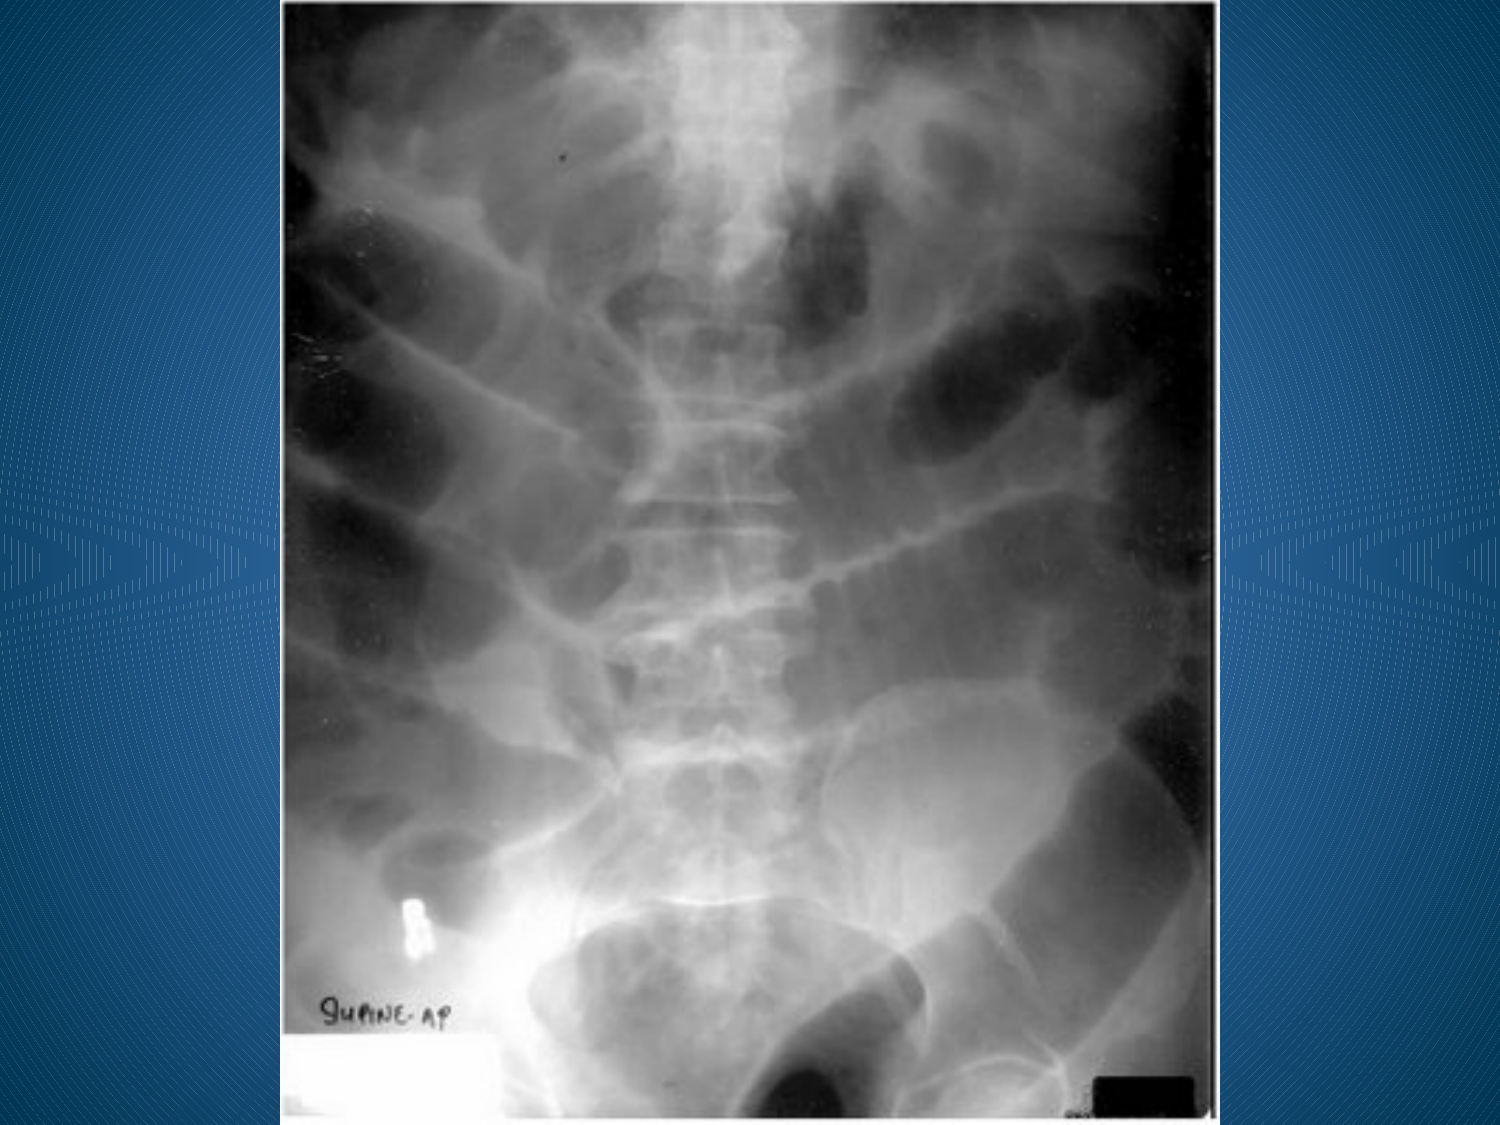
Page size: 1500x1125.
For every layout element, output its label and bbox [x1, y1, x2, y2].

picture [279, 0, 1220, 1125]
